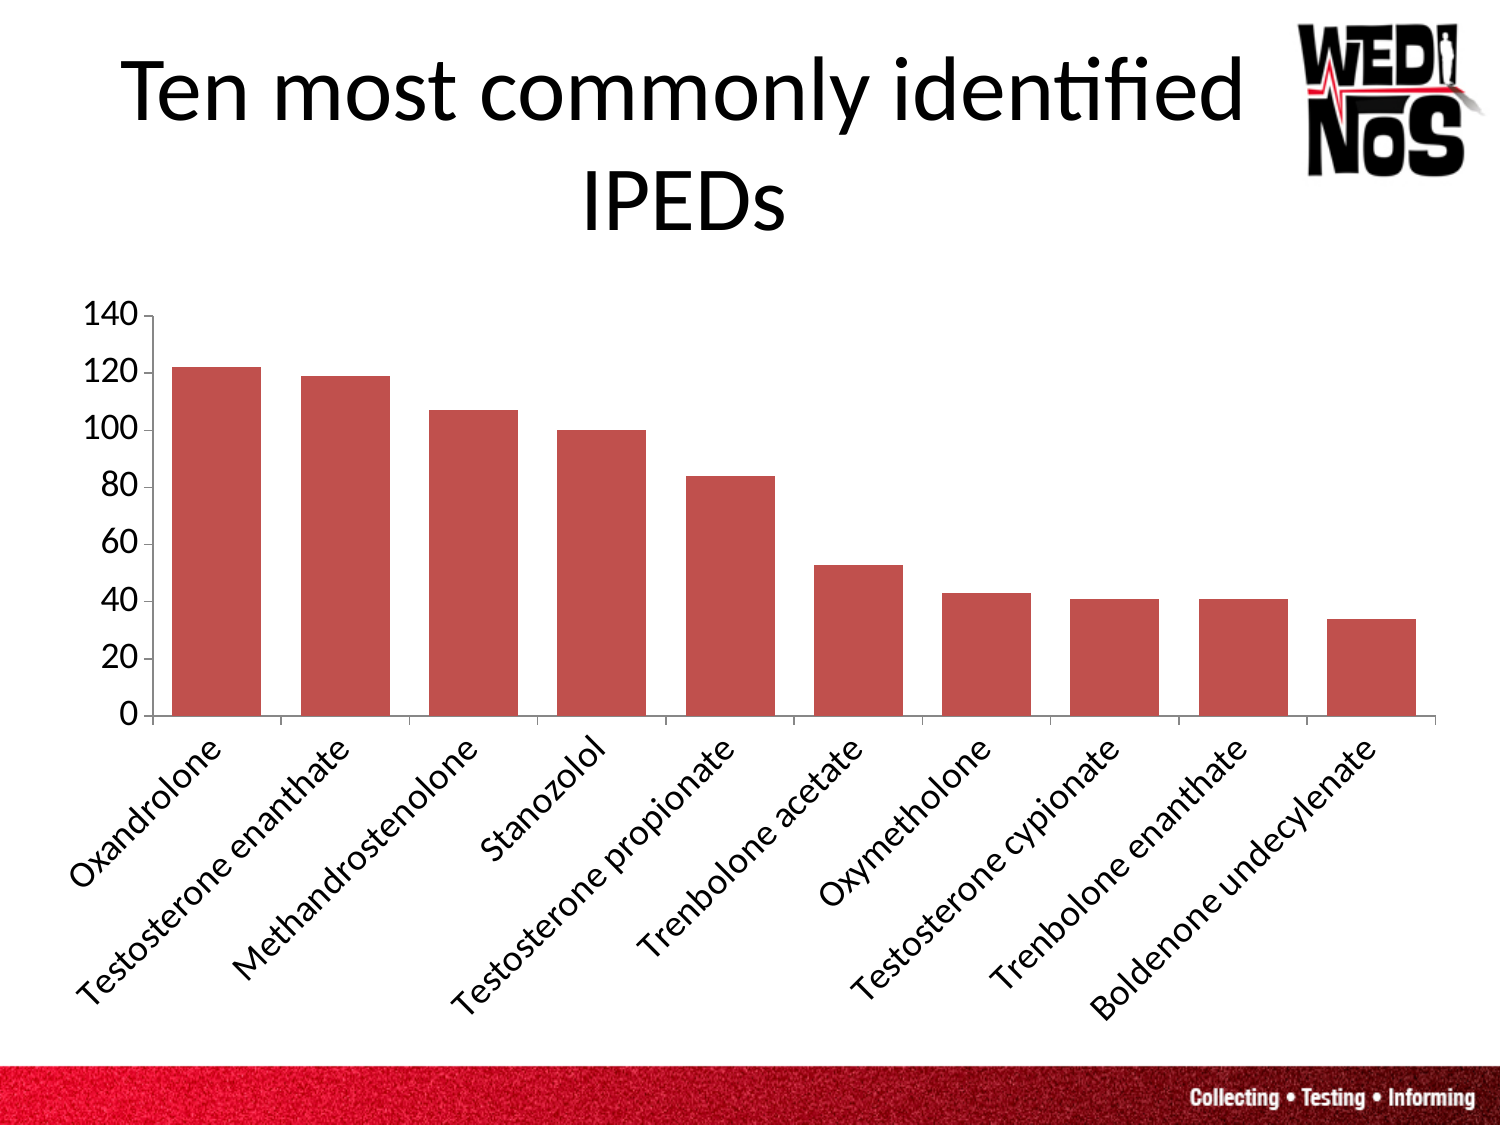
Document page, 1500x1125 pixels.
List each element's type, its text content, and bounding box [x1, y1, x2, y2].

chart [33, 281, 1465, 1046]
title Ten most commonly identified IPEDs [74, 44, 1294, 233]
picture [0, 0, 1500, 1125]
